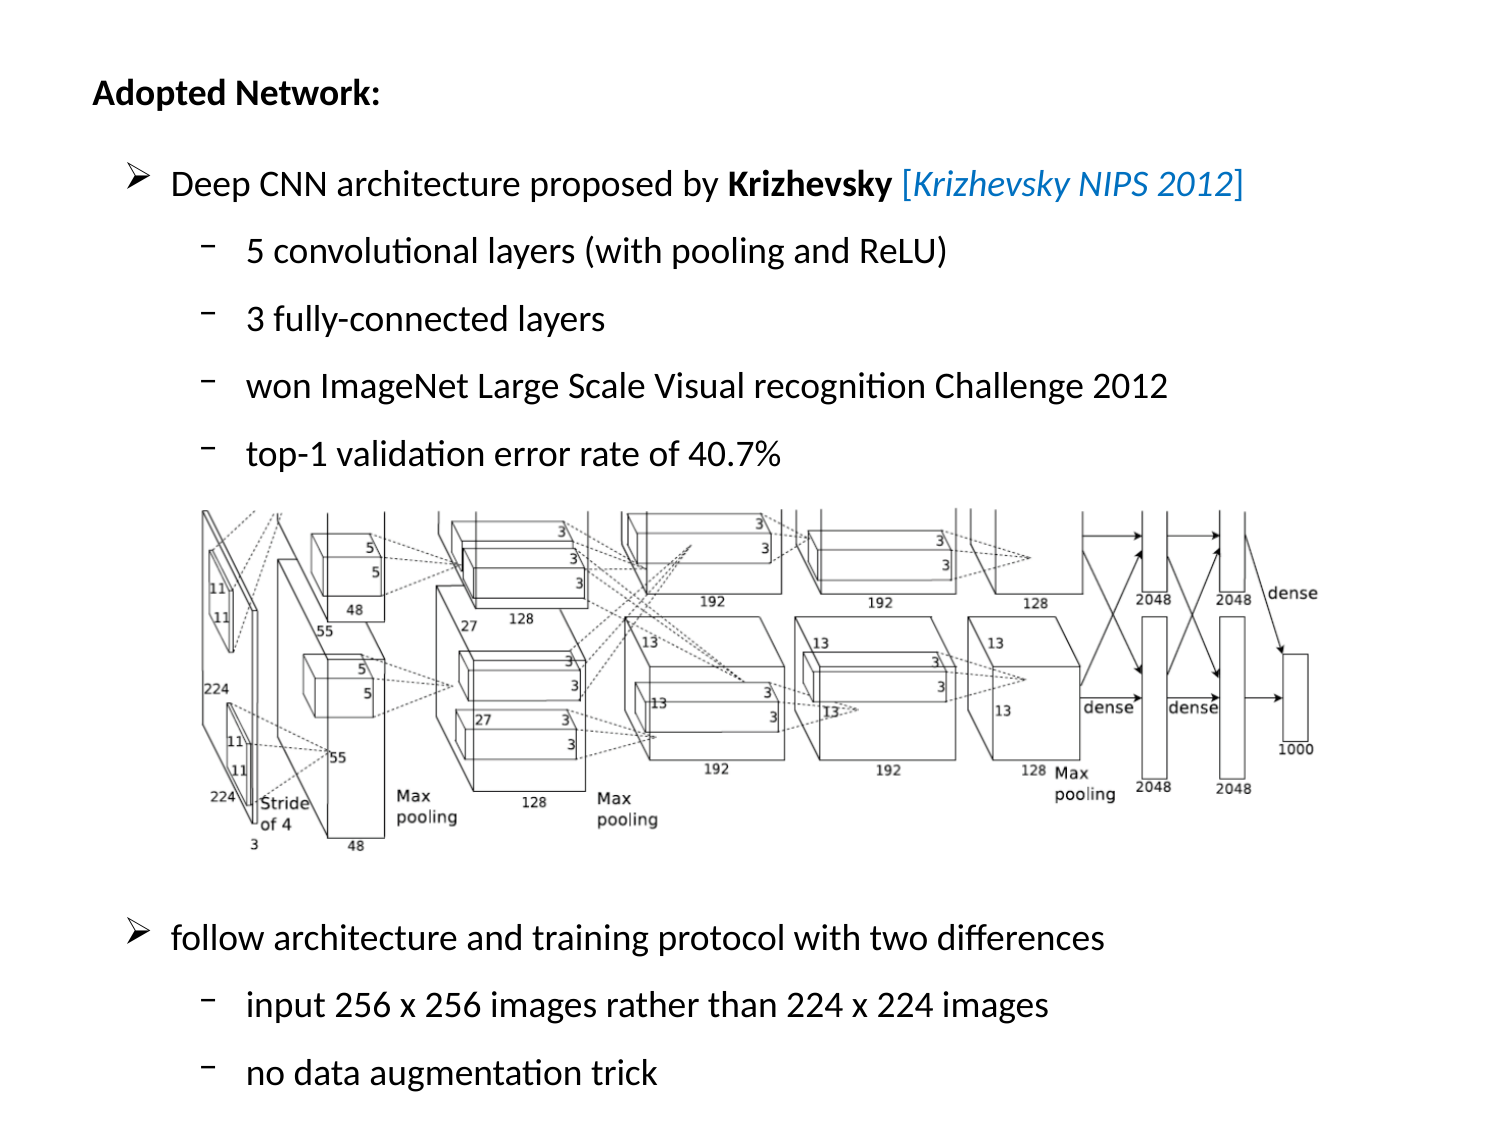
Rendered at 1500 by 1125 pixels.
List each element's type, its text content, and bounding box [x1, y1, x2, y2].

text_box Deep CNN architecture proposed by Krizhevsky [Krizhevsky NIPS 2012] 5 convolutional layers (with pooling and ReLU) 3 fully-connected layers won ImageNet Large Scale Visual recognition Challenge 2012 top-1 validation error rate of 40.7% [109, 128, 1397, 864]
text_box Adopted Network: [77, 60, 1366, 121]
text_box follow architecture and training protocol with two differences input 256 x 256 images rather than 224 x 224 images no data augmentation trick [109, 882, 1397, 1101]
picture [186, 499, 1340, 852]
